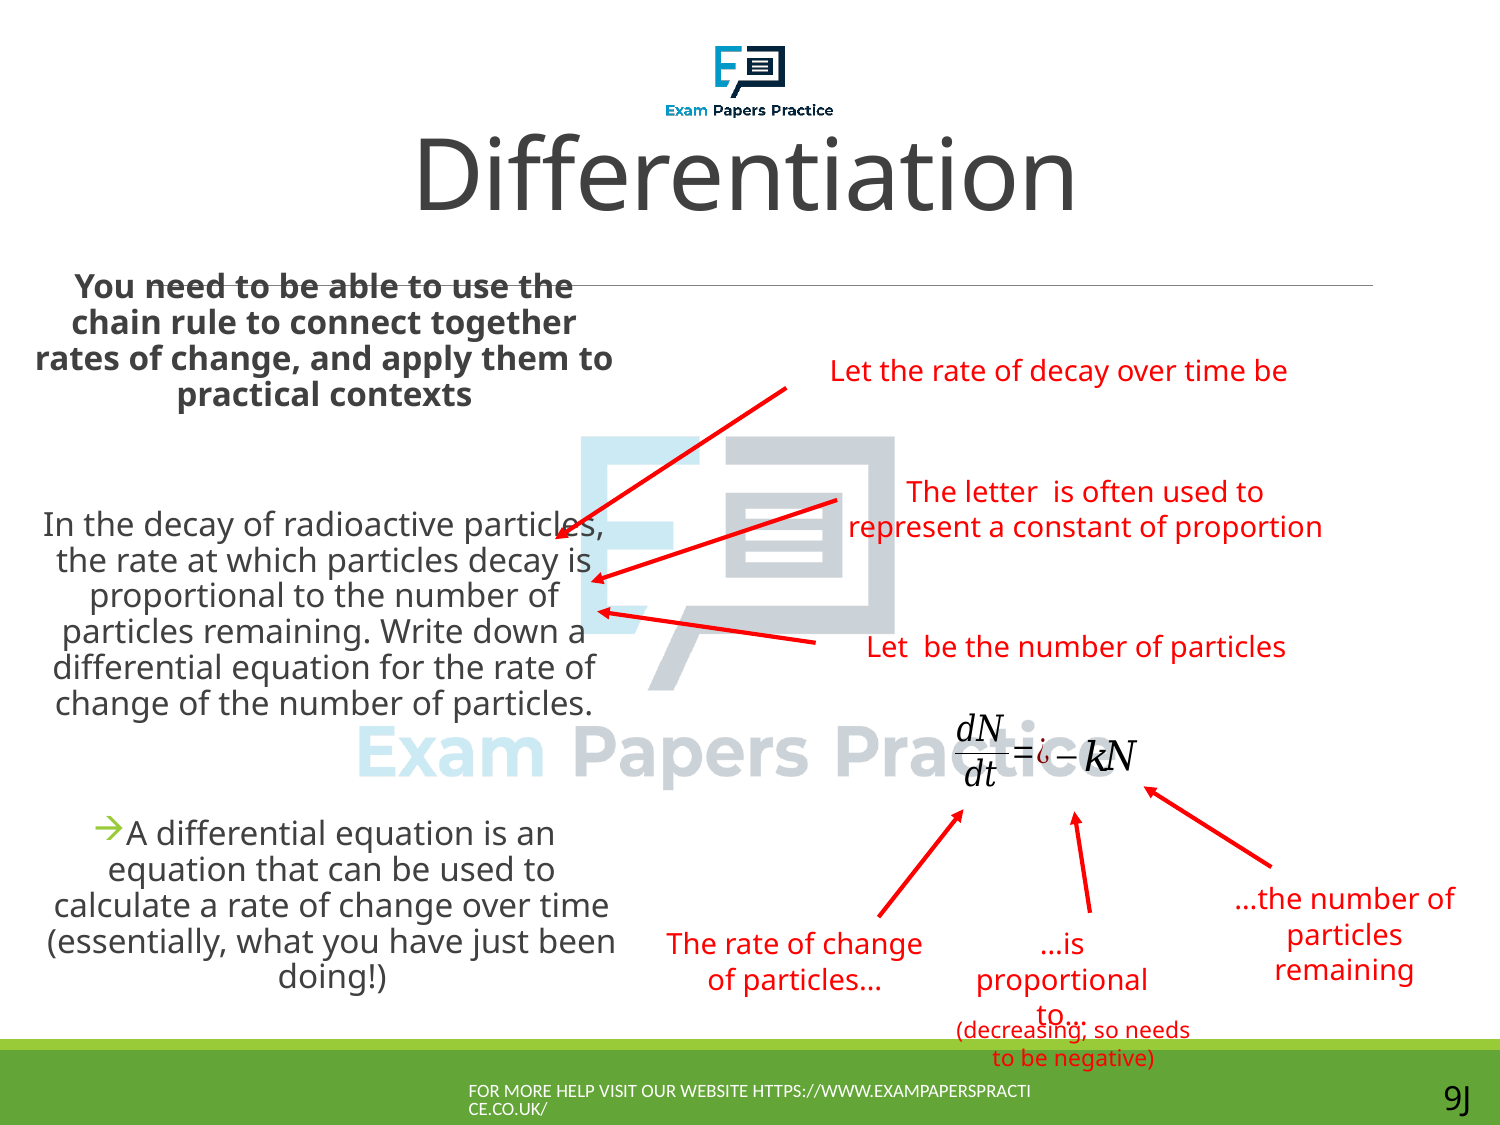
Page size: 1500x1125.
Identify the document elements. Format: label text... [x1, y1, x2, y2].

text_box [596, 610, 817, 644]
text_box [878, 808, 965, 918]
text_box …the number of particles remaining [1219, 873, 1470, 994]
footer For more help visit our website https://www.exampaperspractice.co.uk/ [453, 1059, 1047, 1120]
text_box The rate of change of particles… [644, 918, 938, 1004]
title Differentiation [98, 21, 1393, 239]
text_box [1073, 810, 1091, 914]
list You need to be able to use the chain rule to connect together rates of change, and apply them to practical contexts In the decay of radioactive particles, the rate at which particles decay is proportional to the number of particles remaining. Write down a differential equation for the rate of change of the number of particles. A differential equation is an equation that can be used to calculate a rate of change over time (essentially, what you have just been doing!) [24, 262, 625, 1046]
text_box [1143, 785, 1272, 868]
text_box (decreasing, so needs to be negative) [937, 1008, 1210, 1079]
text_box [590, 499, 838, 583]
text_box …is proportional to… [938, 918, 1186, 1008]
text_box 9J [1428, 1069, 1500, 1125]
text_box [554, 387, 787, 540]
